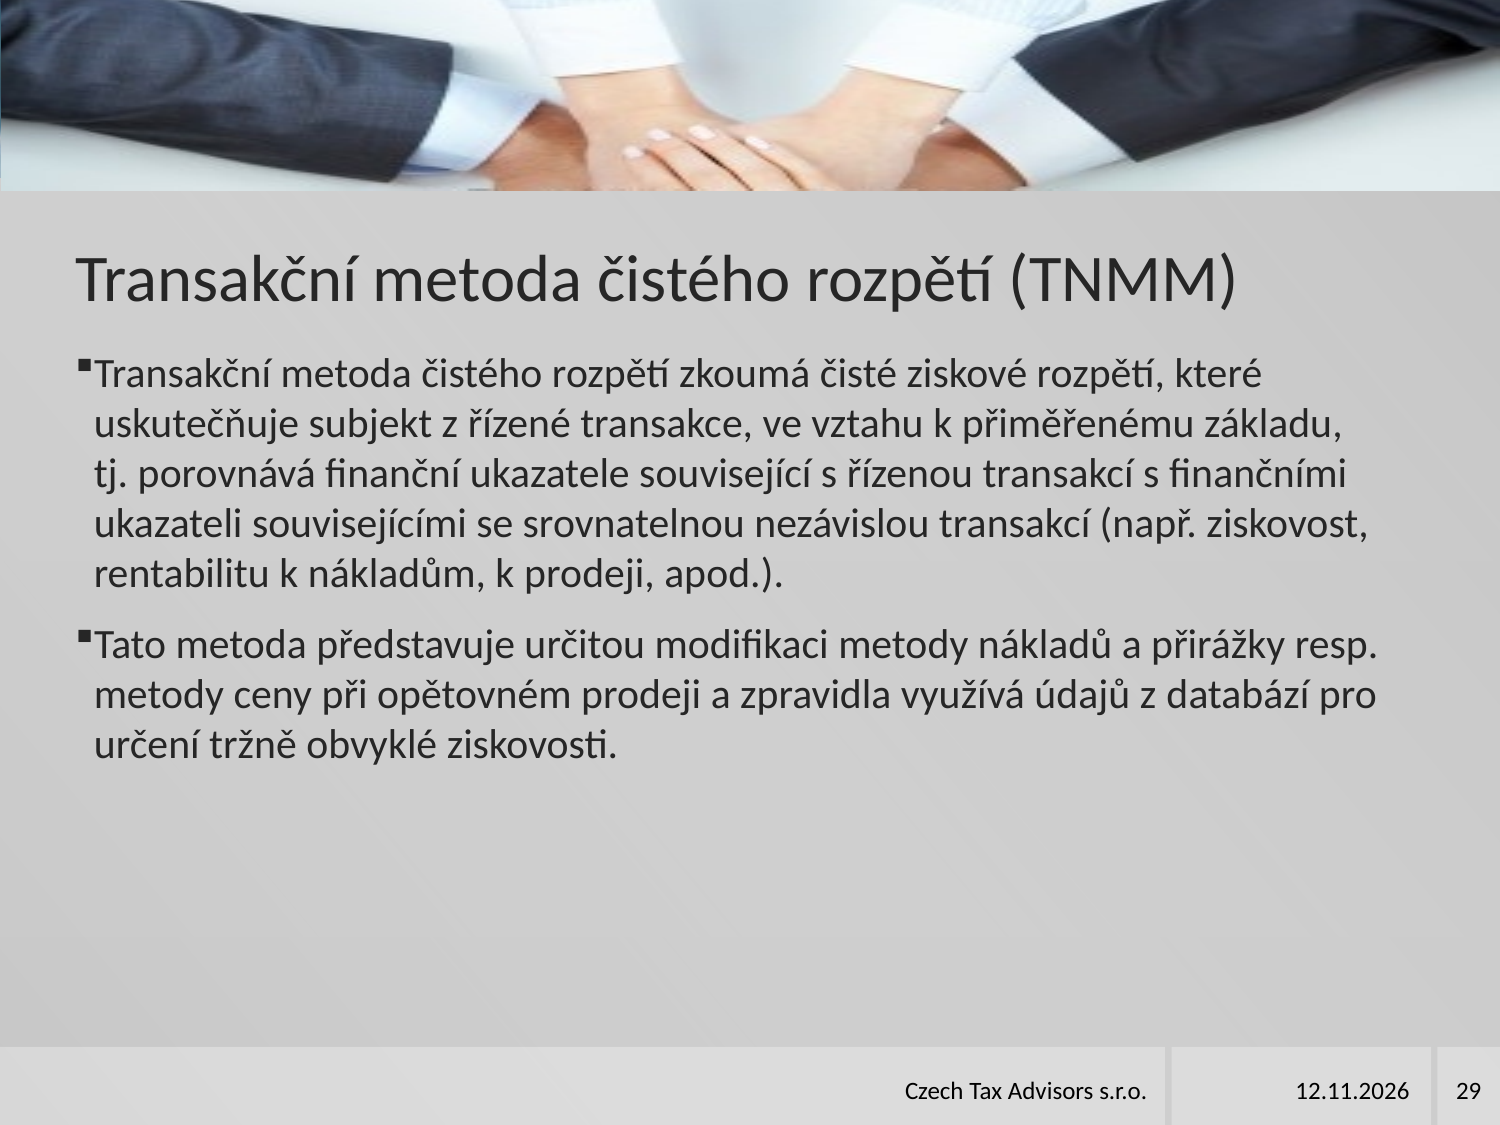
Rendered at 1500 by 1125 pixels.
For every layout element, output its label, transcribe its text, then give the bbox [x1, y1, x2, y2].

slide_number 29 [1434, 1070, 1497, 1108]
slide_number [1175, 1070, 1425, 1108]
title Transakční metoda čistého rozpětí (TNMM) [75, 199, 1425, 338]
footer Czech Tax Advisors s.r.o. [75, 1070, 1163, 1108]
list Transakční metoda čistého rozpětí zkoumá čisté ziskové rozpětí, které uskutečňuje subjekt z řízené transakce, ve vztahu k přiměřenému základu, tj. porovnává finanční ukazatele související s řízenou transakcí s finančními ukazateli souvisejícími se srovnatelnou nezávislou transakcí (např. ziskovost, rentabilitu k nákladům, k prodeji, apod.). Tato metoda představuje určitou modifikaci metody nákladů a přirážky resp. metody ceny při opětovném prodeji a zpravidla využívá údajů z databází pro určení tržně obvyklé ziskovosti. [75, 338, 1459, 1047]
picture [0, 0, 1500, 191]
